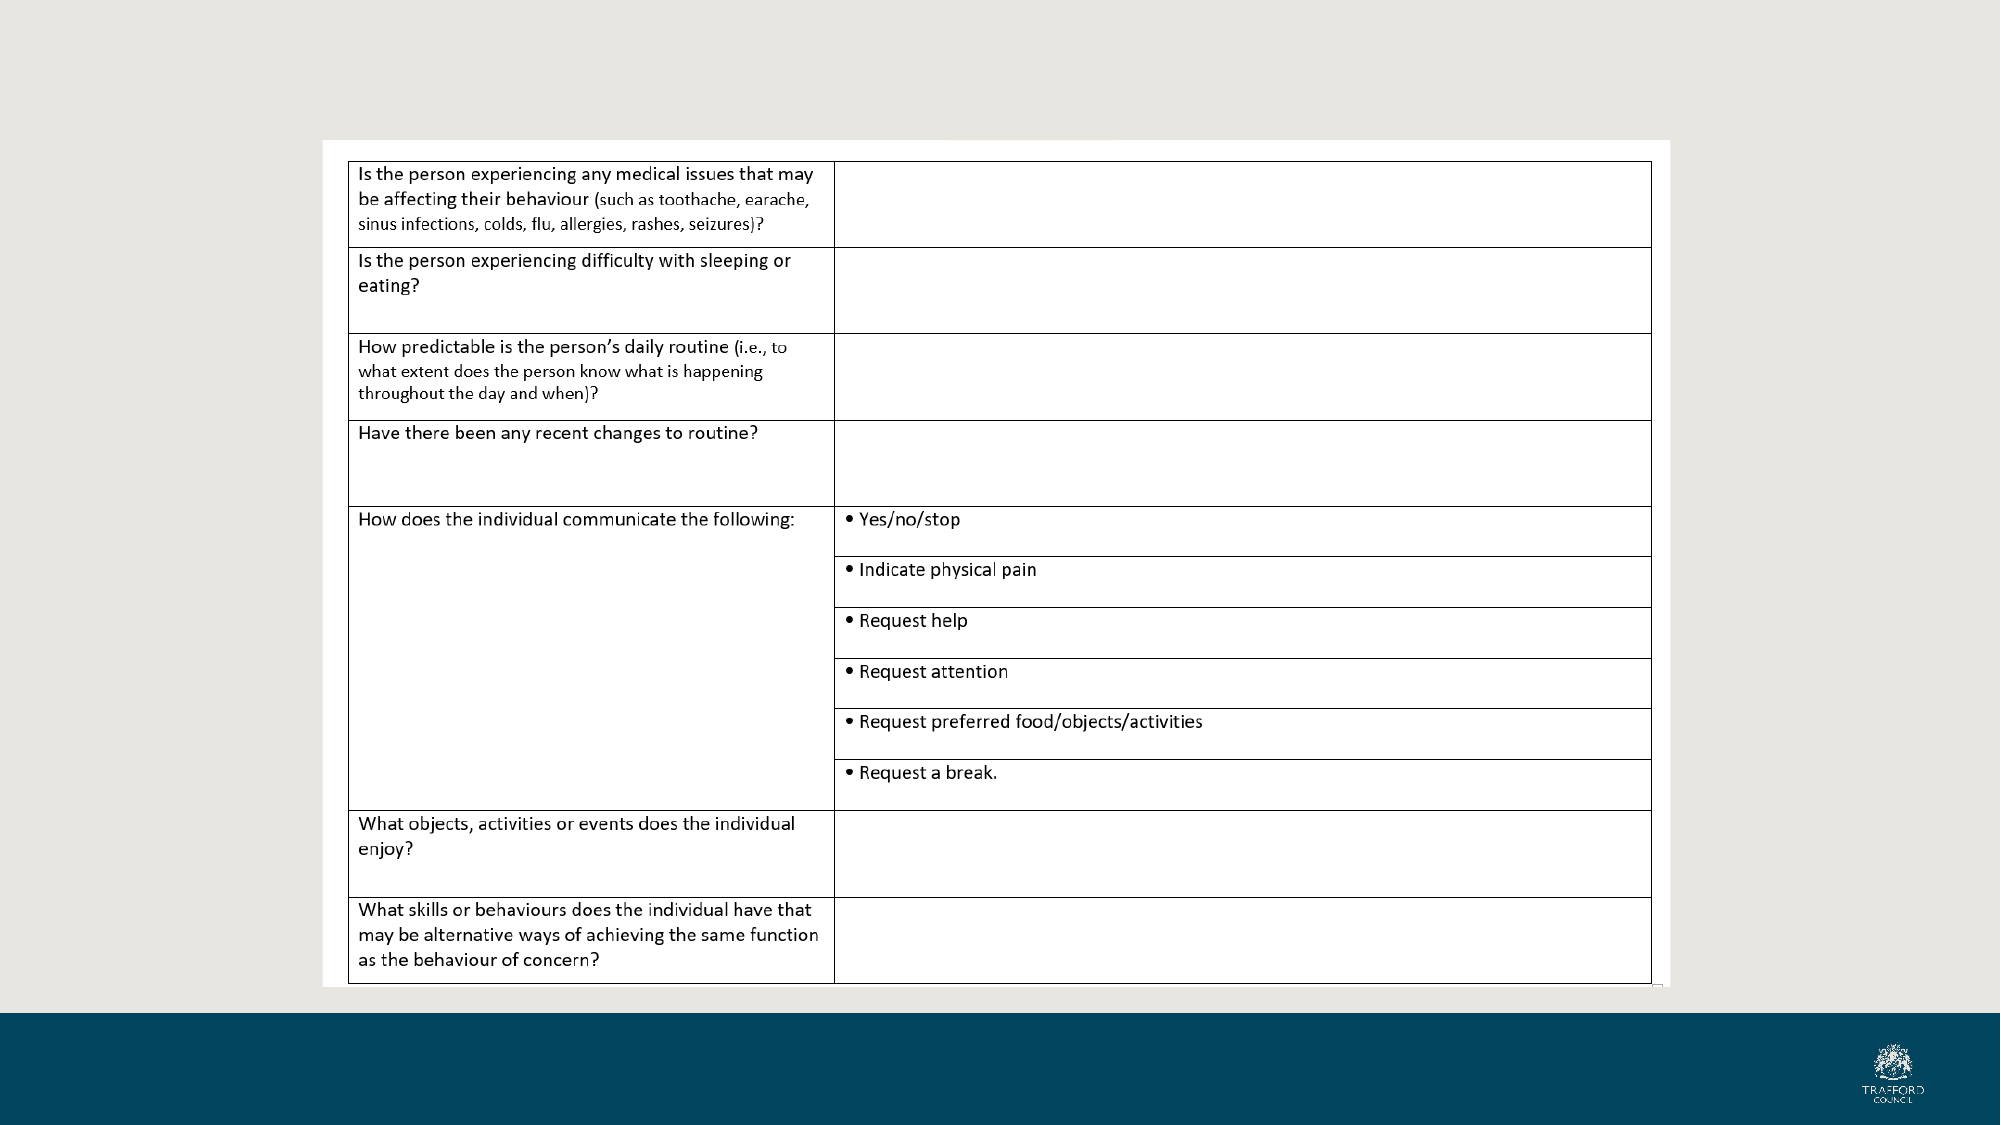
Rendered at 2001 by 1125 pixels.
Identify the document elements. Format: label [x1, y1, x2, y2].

picture [1886, 1052, 1897, 1061]
picture [1878, 1059, 1884, 1069]
picture [322, 140, 1671, 987]
picture [1897, 1058, 1909, 1070]
